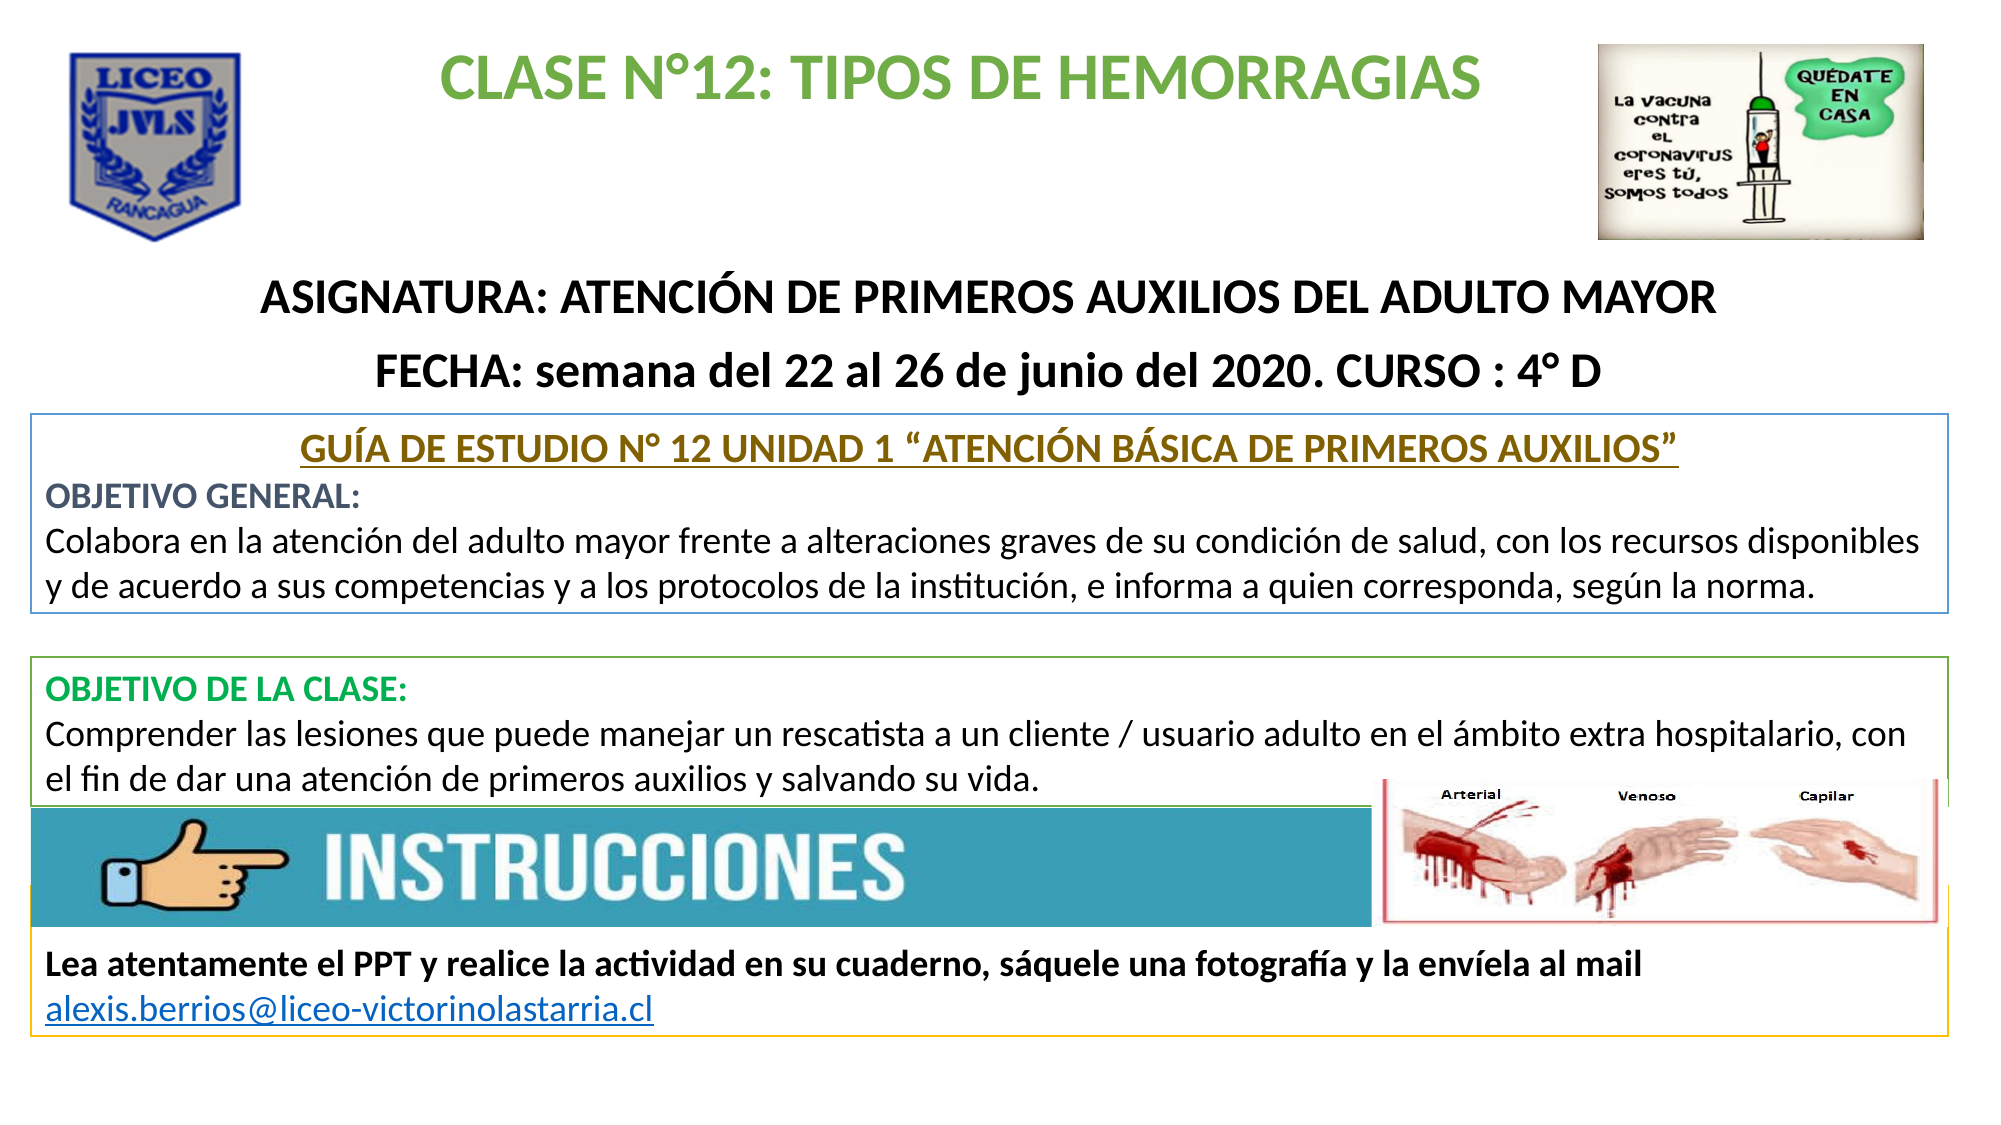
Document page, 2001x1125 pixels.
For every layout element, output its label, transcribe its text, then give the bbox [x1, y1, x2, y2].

text_box OBJETIVO DE LA CLASE: Comprender las lesiones que puede manejar un rescatista a un cliente / usuario adulto en el ámbito extra hospitalario, con el fin de dar una atención de primeros auxilios y salvando su vida. [30, 656, 1949, 807]
text_box Clase N°12: tipos de hemorragias [30, 25, 1908, 121]
subtitle ASIGNATURA: ATENCIÓN DE PRIMEROS AUXILIOS DEL ADULTO MAYOR FECHA: semana del 22 al 26 de junio del 2020. CURSO : 4° D [239, 262, 1740, 413]
picture [67, 44, 243, 244]
picture [30, 779, 1949, 927]
picture [1598, 44, 1924, 240]
text_box Lea atentamente el PPT y realice la actividad en su cuaderno, sáquele una fotografía y la envíela al mail alexis.berrios@liceo-victorinolastarria.cl [30, 927, 1949, 1037]
text_box GUÍA DE ESTUDIO N° 12 UNIDAD 1 “ATENCIÓN BÁSICA DE PRIMEROS AUXILIOS” OBJETIVO GENERAL: Colabora en la atención del adulto mayor frente a alteraciones graves de su condición de salud, con los recursos disponibles y de acuerdo a sus competencias y a los protocolos de la institución, e informa a quien corresponda, según la norma. [30, 413, 1949, 614]
